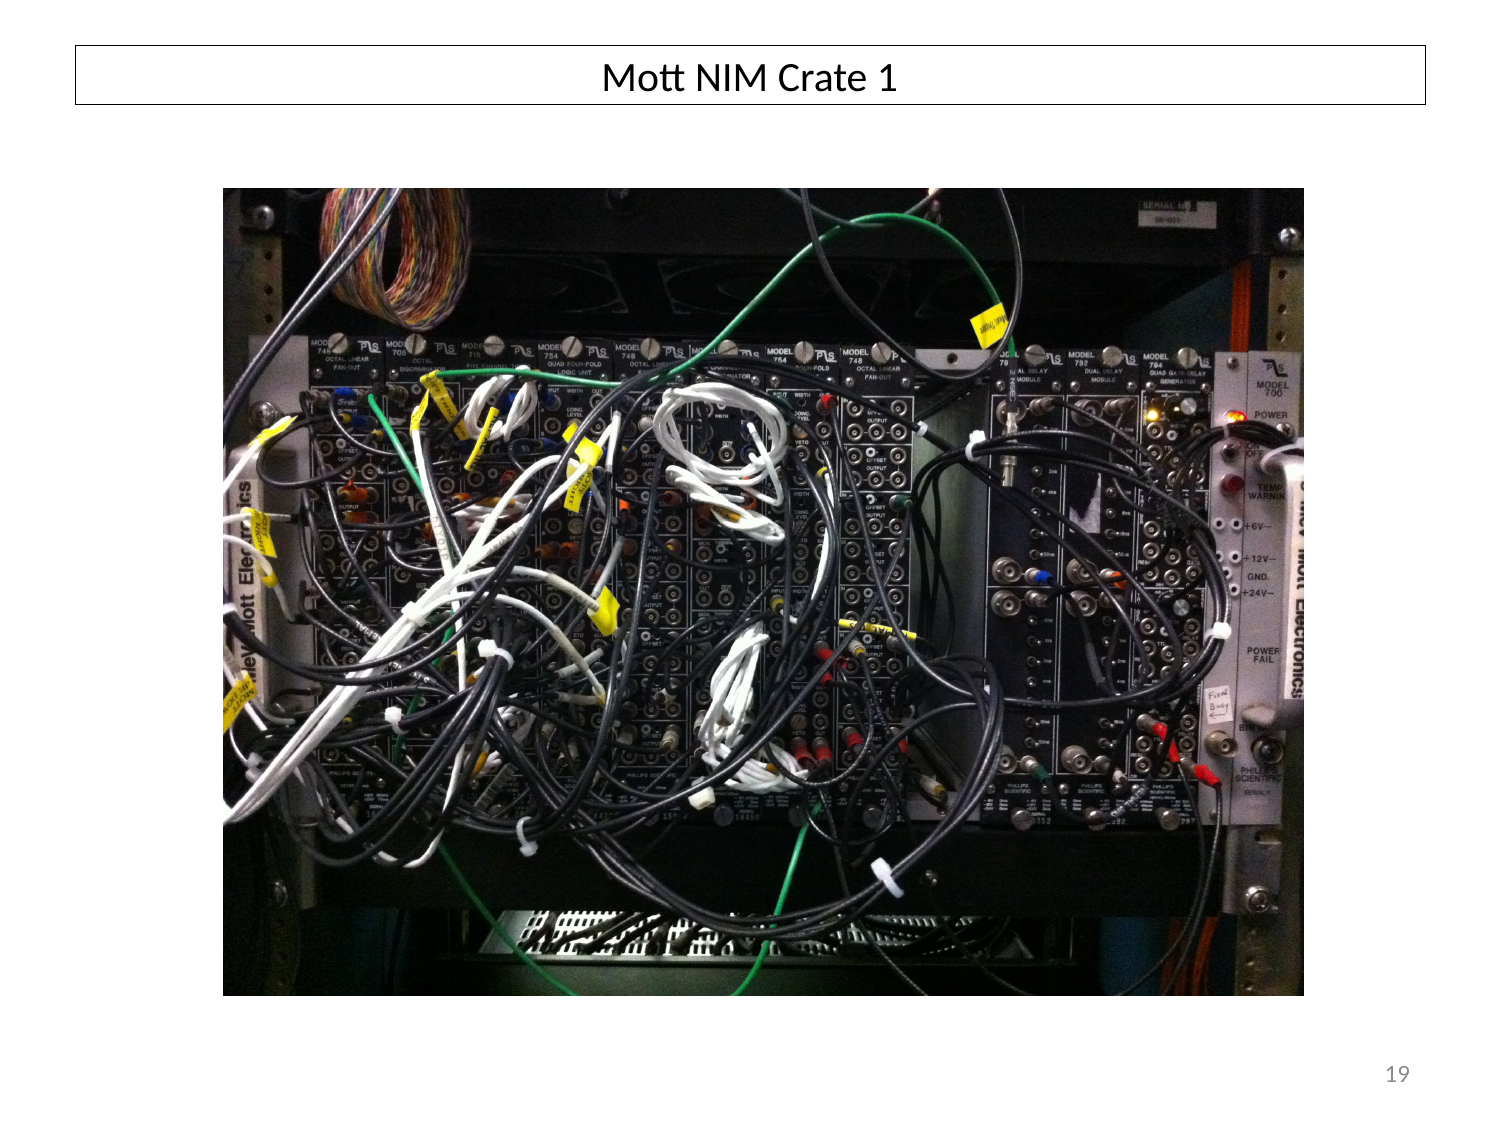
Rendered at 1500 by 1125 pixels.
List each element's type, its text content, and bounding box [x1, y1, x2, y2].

picture [223, 188, 1304, 996]
slide_number 19 [1074, 1042, 1425, 1103]
text_box Mott NIM Crate 1 [74, 45, 1425, 105]
